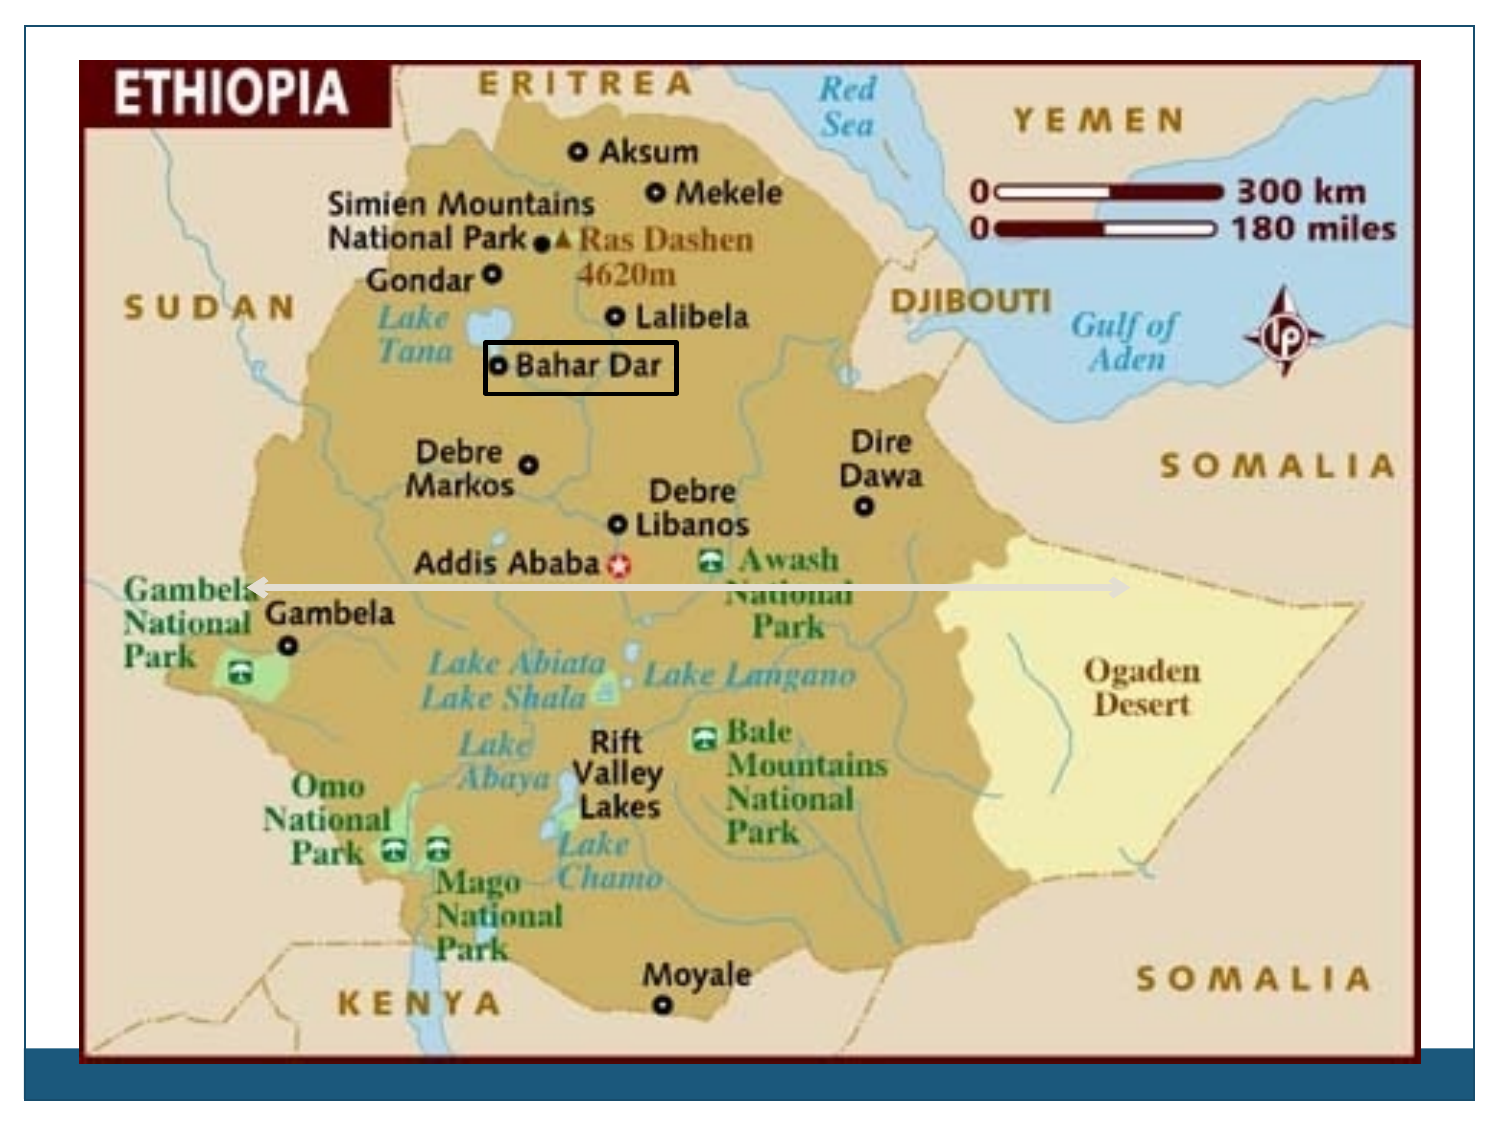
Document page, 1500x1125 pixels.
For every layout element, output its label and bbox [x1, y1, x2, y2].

text_box [79, 60, 1421, 1065]
